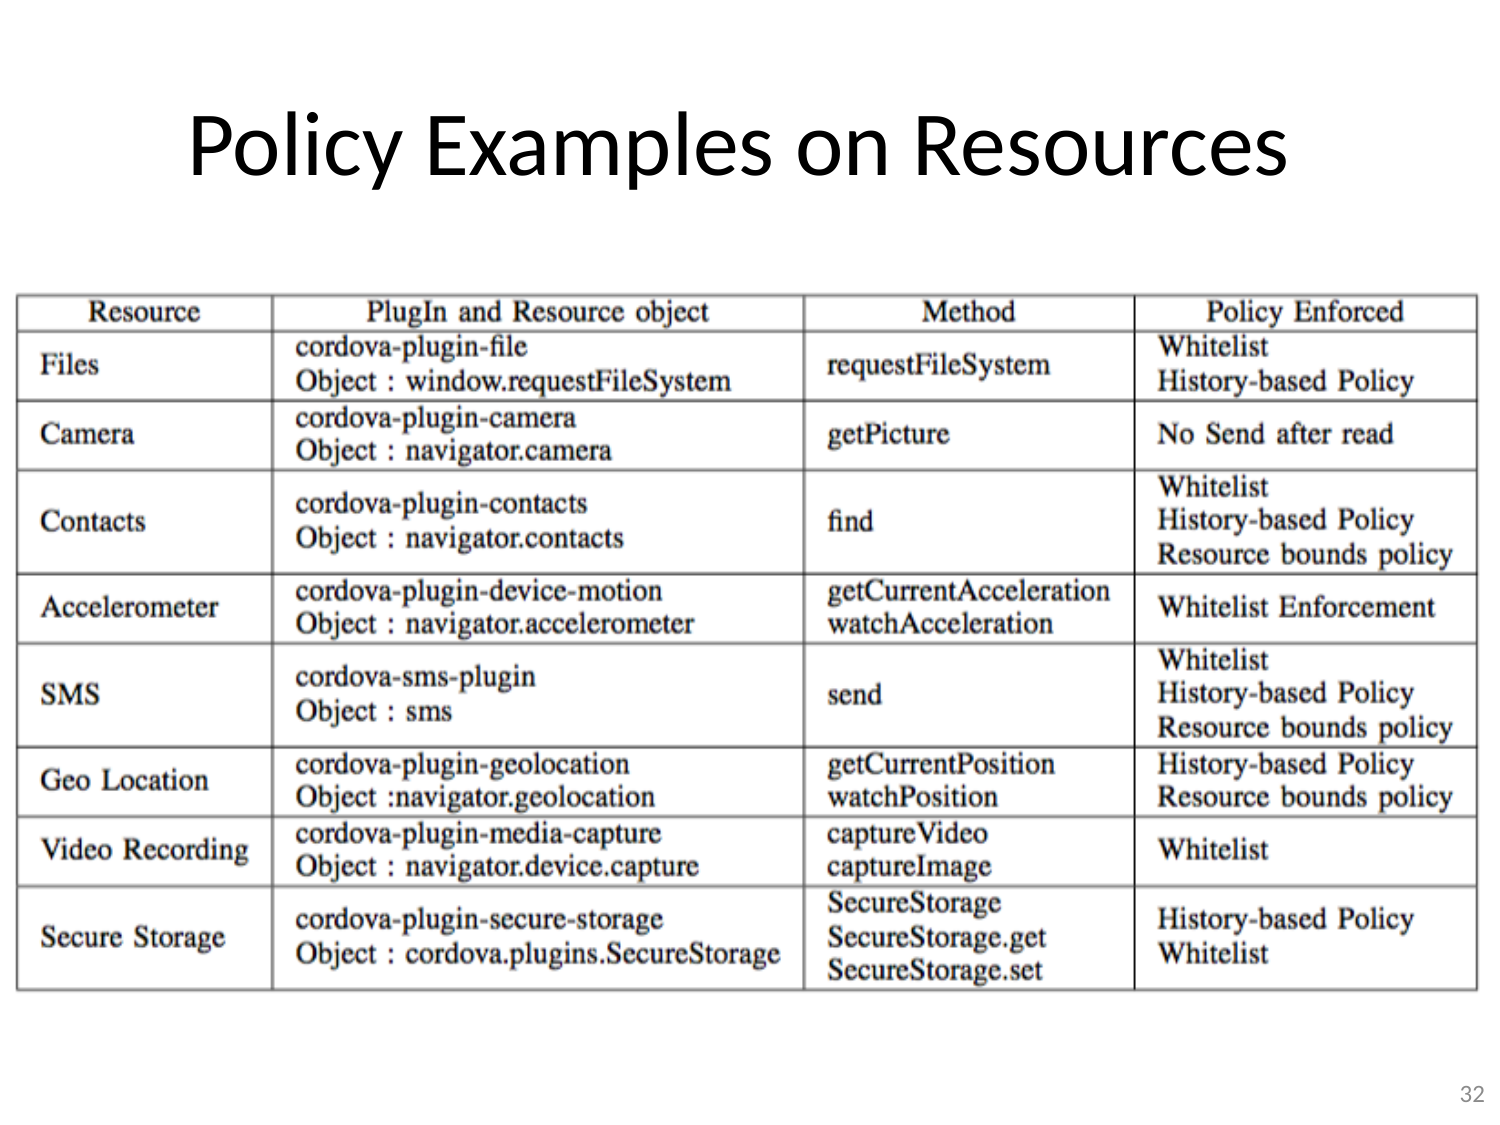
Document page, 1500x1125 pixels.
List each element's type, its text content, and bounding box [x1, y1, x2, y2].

picture [0, 275, 1500, 1008]
slide_number 31 [1149, 1062, 1500, 1123]
title Policy Examples on Resources [75, 45, 1425, 233]
